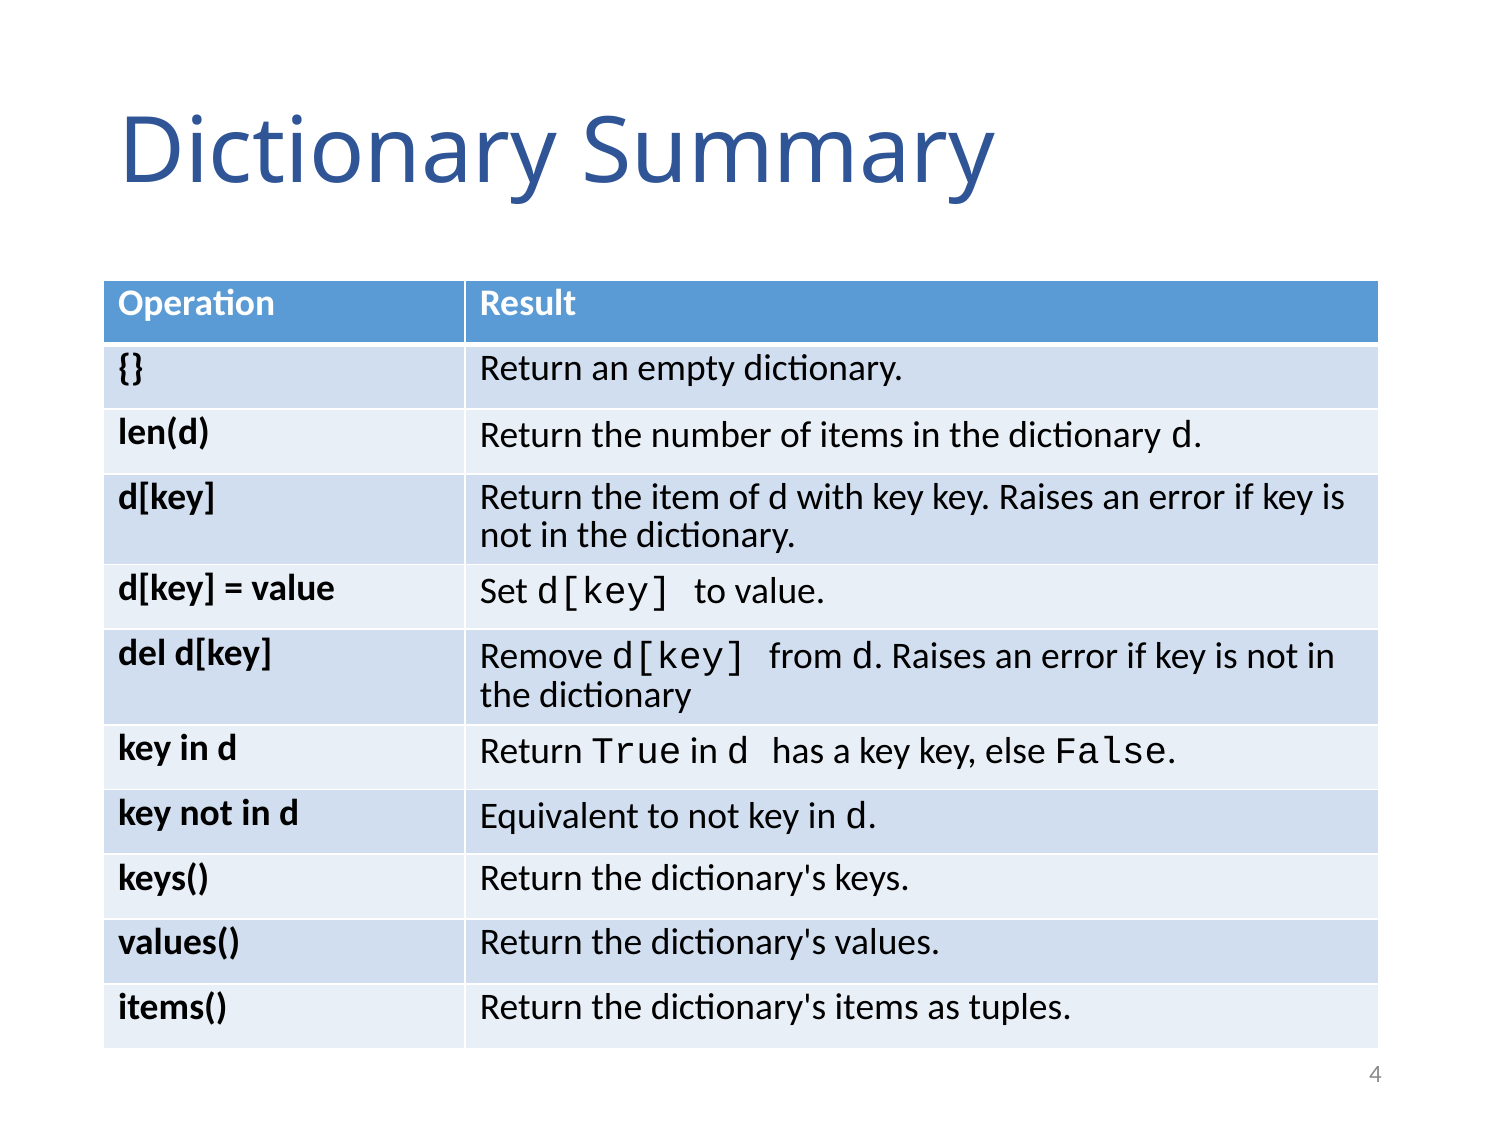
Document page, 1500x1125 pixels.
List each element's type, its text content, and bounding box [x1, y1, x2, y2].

table_cell items() [104, 985, 464, 1048]
table_cell Equivalent to not key in d. [466, 790, 1378, 853]
table_cell del d[key] [104, 630, 464, 724]
table_cell key not in d [104, 790, 464, 853]
table_cell Set d[key] to value. [466, 565, 1378, 628]
table_cell Return the number of items in the dictionary d. [466, 410, 1378, 473]
title Dictionary Summary [103, 59, 1397, 245]
table_cell d[key] = value [104, 565, 464, 628]
table_cell Remove d[key] from d. Raises an error if key is not in the dictionary [466, 630, 1378, 724]
table_cell Return the dictionary's values. [466, 920, 1378, 983]
table_cell Return True in d has a key key, else False. [466, 726, 1378, 789]
table_cell keys() [104, 855, 464, 918]
table_cell Return the dictionary's keys. [466, 855, 1378, 918]
table_cell len(d) [104, 410, 464, 473]
table_cell d[key] [104, 475, 464, 564]
table_header Result [466, 281, 1378, 342]
table_header Operation [104, 281, 464, 342]
table_cell Return an empty dictionary. [466, 347, 1378, 408]
table_cell key in d [104, 726, 464, 789]
table_cell {} [104, 347, 464, 408]
table_cell values() [104, 920, 464, 983]
slide_number 4 [1059, 1042, 1397, 1103]
table_cell Return the dictionary's items as tuples. [466, 985, 1378, 1048]
table_cell Return the item of d with key key. Raises an error if key is not in the dictionary. [466, 475, 1378, 564]
